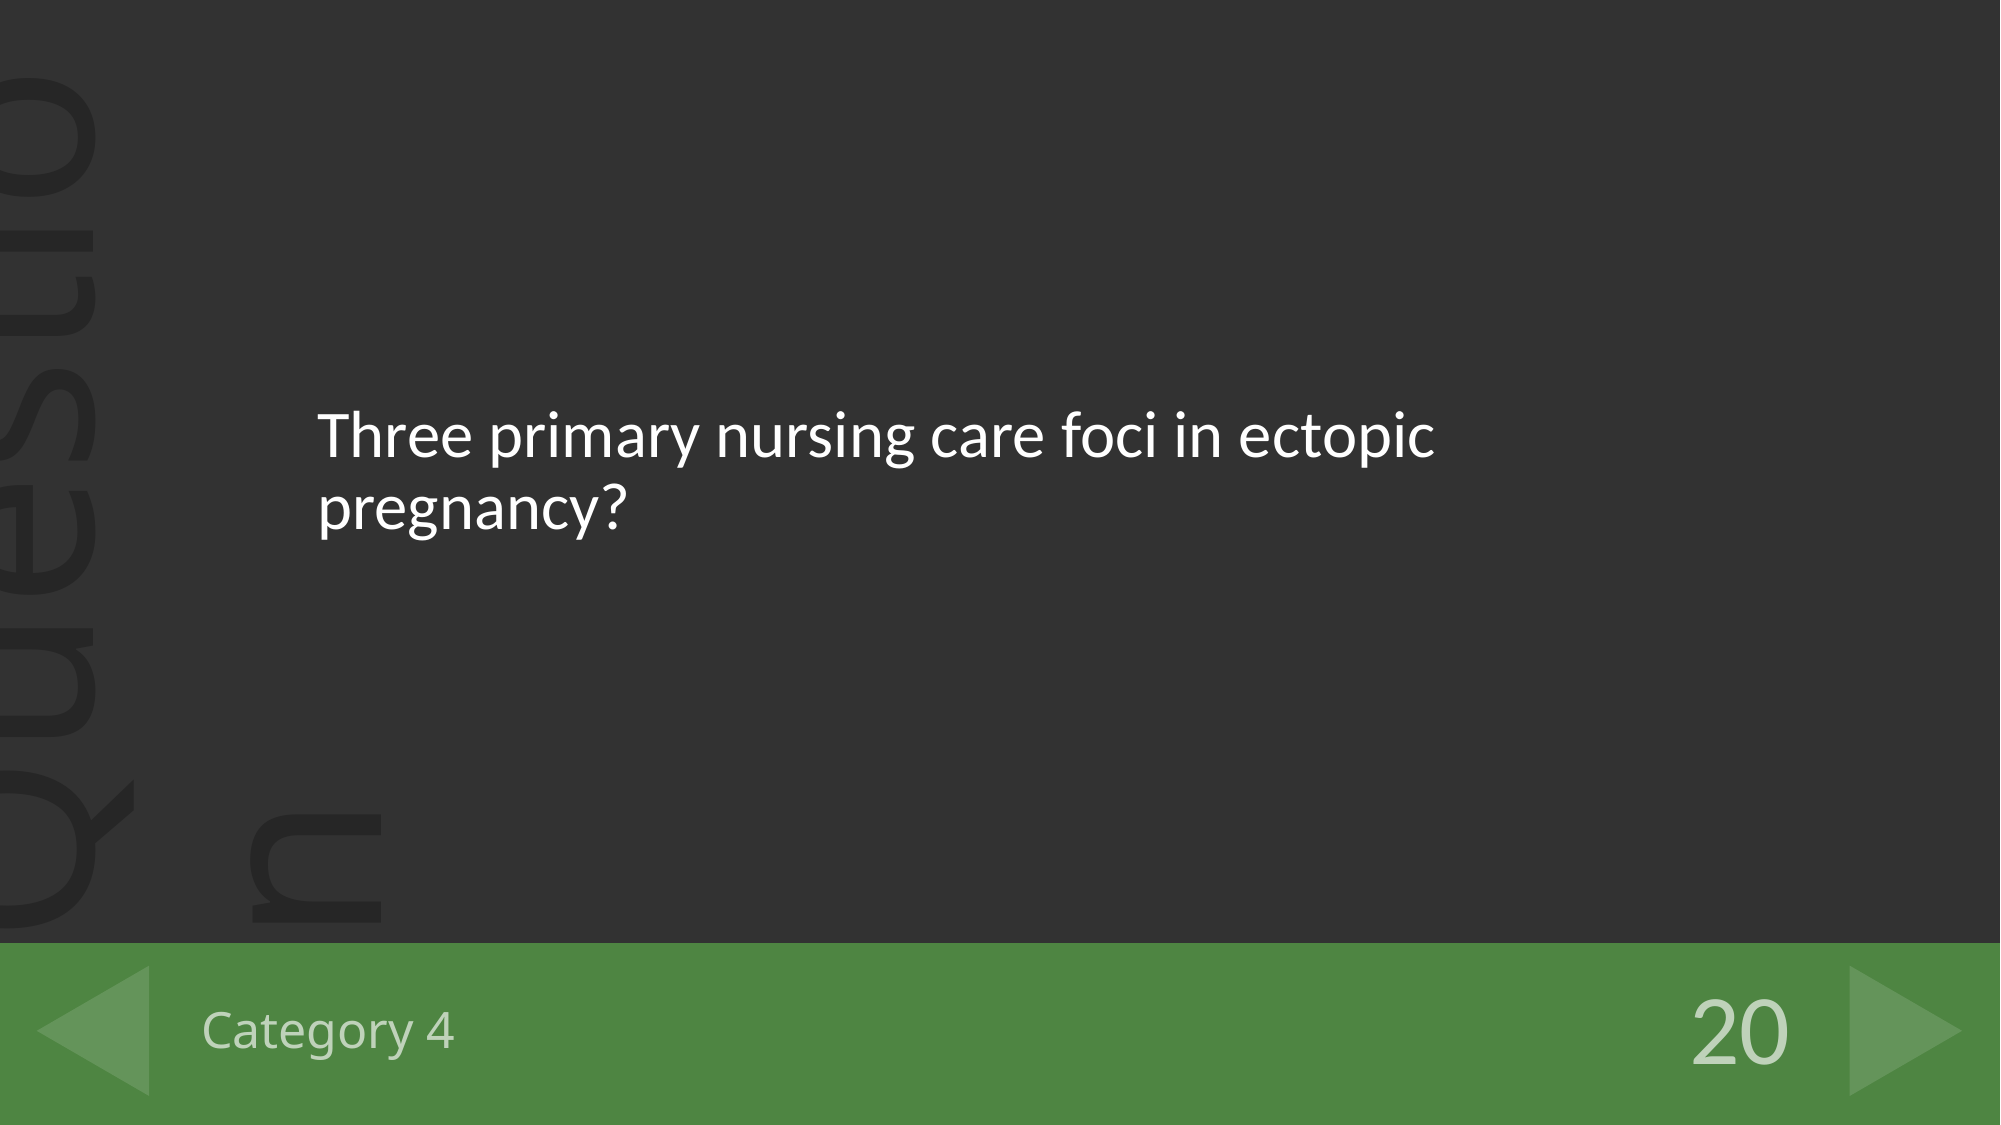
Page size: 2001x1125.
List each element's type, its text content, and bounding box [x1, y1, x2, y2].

list 20 [1494, 967, 1806, 1097]
title Category 4 [185, 967, 1494, 1097]
list Three primary nursing care foci in ectopic pregnancy? [302, 307, 1760, 636]
